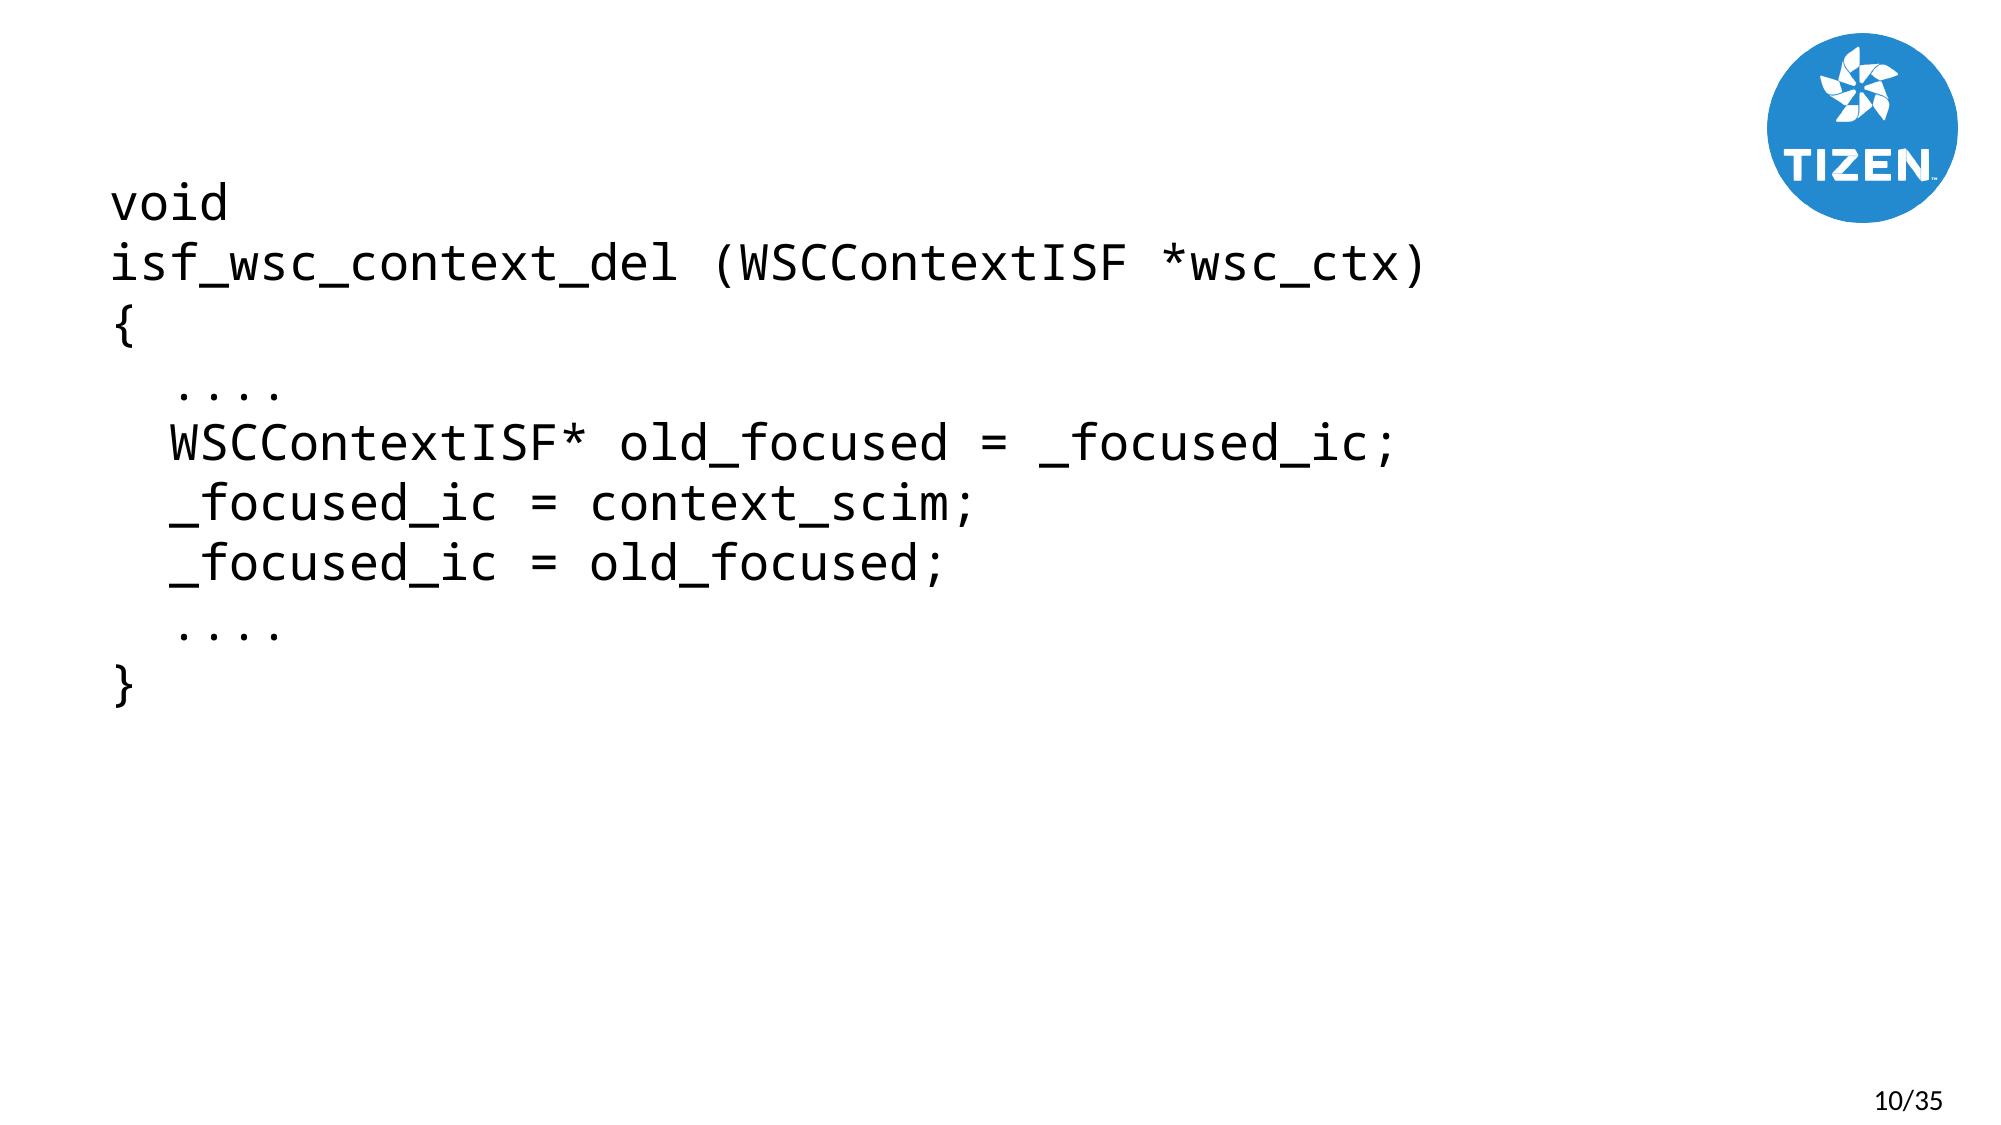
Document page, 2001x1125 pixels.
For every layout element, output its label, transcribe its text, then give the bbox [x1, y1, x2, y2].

picture [1767, 33, 1958, 224]
text_box void isf_wsc_context_del (WSCContextISF *wsc_ctx) { .... WSCContextISF* old_focused = _focused_ic; _focused_ic = context_scim; _focused_ic = old_focused; .... } [94, 163, 1578, 718]
